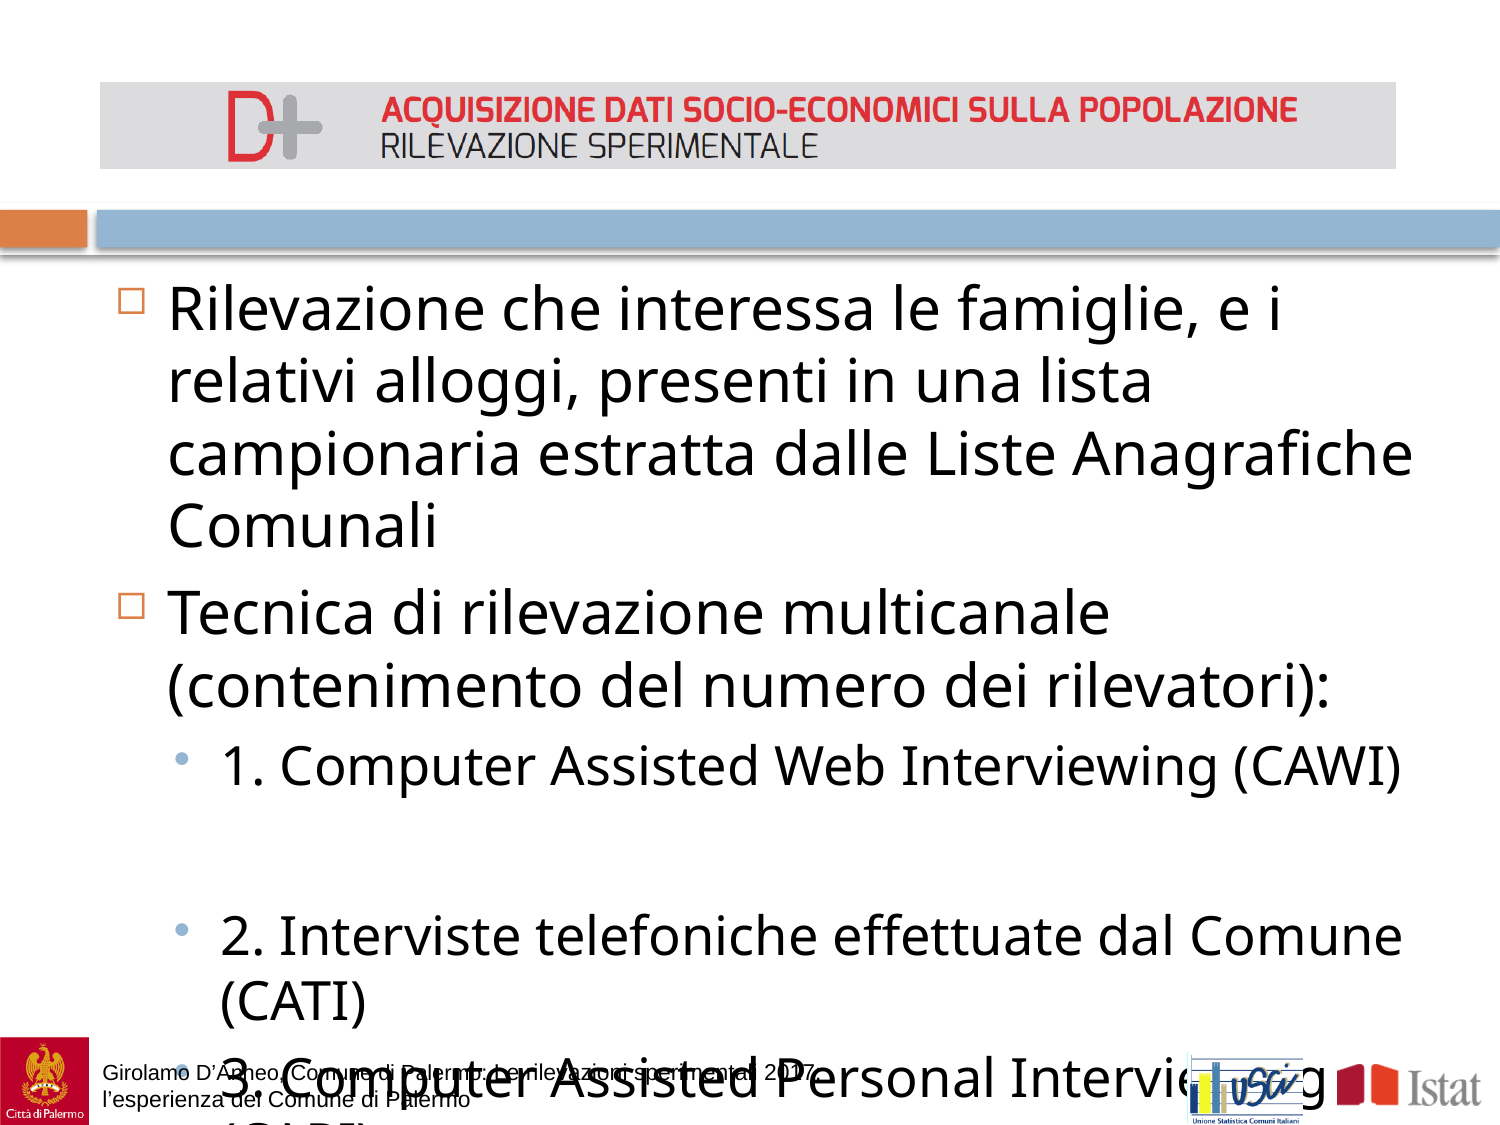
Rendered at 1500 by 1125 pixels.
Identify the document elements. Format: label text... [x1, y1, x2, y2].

picture [99, 77, 1396, 173]
picture [1186, 1047, 1303, 1125]
picture [0, 1037, 89, 1125]
list Rilevazione che interessa le famiglie, e i relativi alloggi, presenti in una lista campionaria estratta dalle Liste Anagrafiche Comunali Tecnica di rilevazione multicanale (contenimento del numero dei rilevatori): 1. Computer Assisted Web Interviewing (CAWI) 2. Interviste telefoniche effettuate dal Comune (CATI) 3. Computer Assisted Personal Interviewing (CAPI) 4. Altro canale [100, 262, 1438, 1000]
picture [1336, 1064, 1483, 1107]
text_box Girolamo D’Anneo, Comune di Palermo: Le rilevazioni sperimentali 2017: l’esperienza del Comune di Palermo [93, 1049, 1128, 1120]
